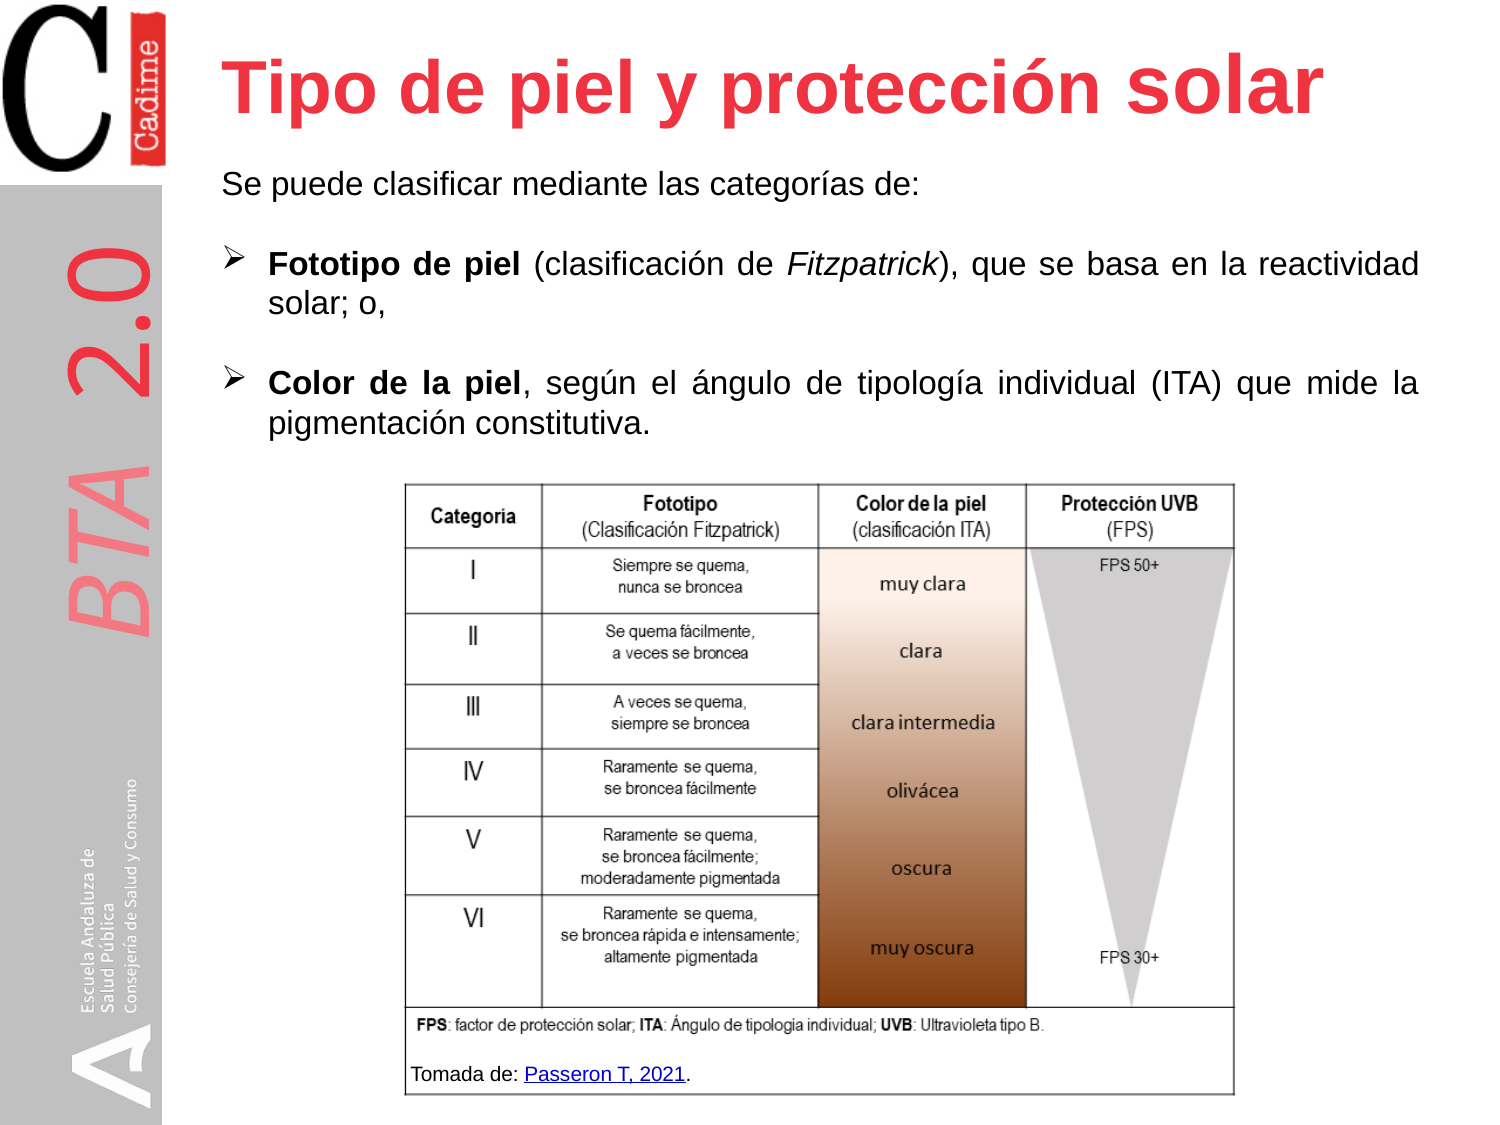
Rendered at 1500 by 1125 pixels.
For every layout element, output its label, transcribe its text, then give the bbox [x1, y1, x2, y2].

text_box Se puede clasificar mediante las categorías de: Fototipo de piel (clasificación de Fitzpatrick), que se basa en la reactividad solar; o, Color de la piel, según el ángulo de tipología individual (ITA) que mide la pigmentación constitutiva. [206, 154, 1435, 449]
title Tipo de piel y protección solar [206, 26, 1436, 134]
picture [59, 767, 161, 1120]
picture [0, 0, 175, 185]
picture [395, 473, 1247, 1104]
